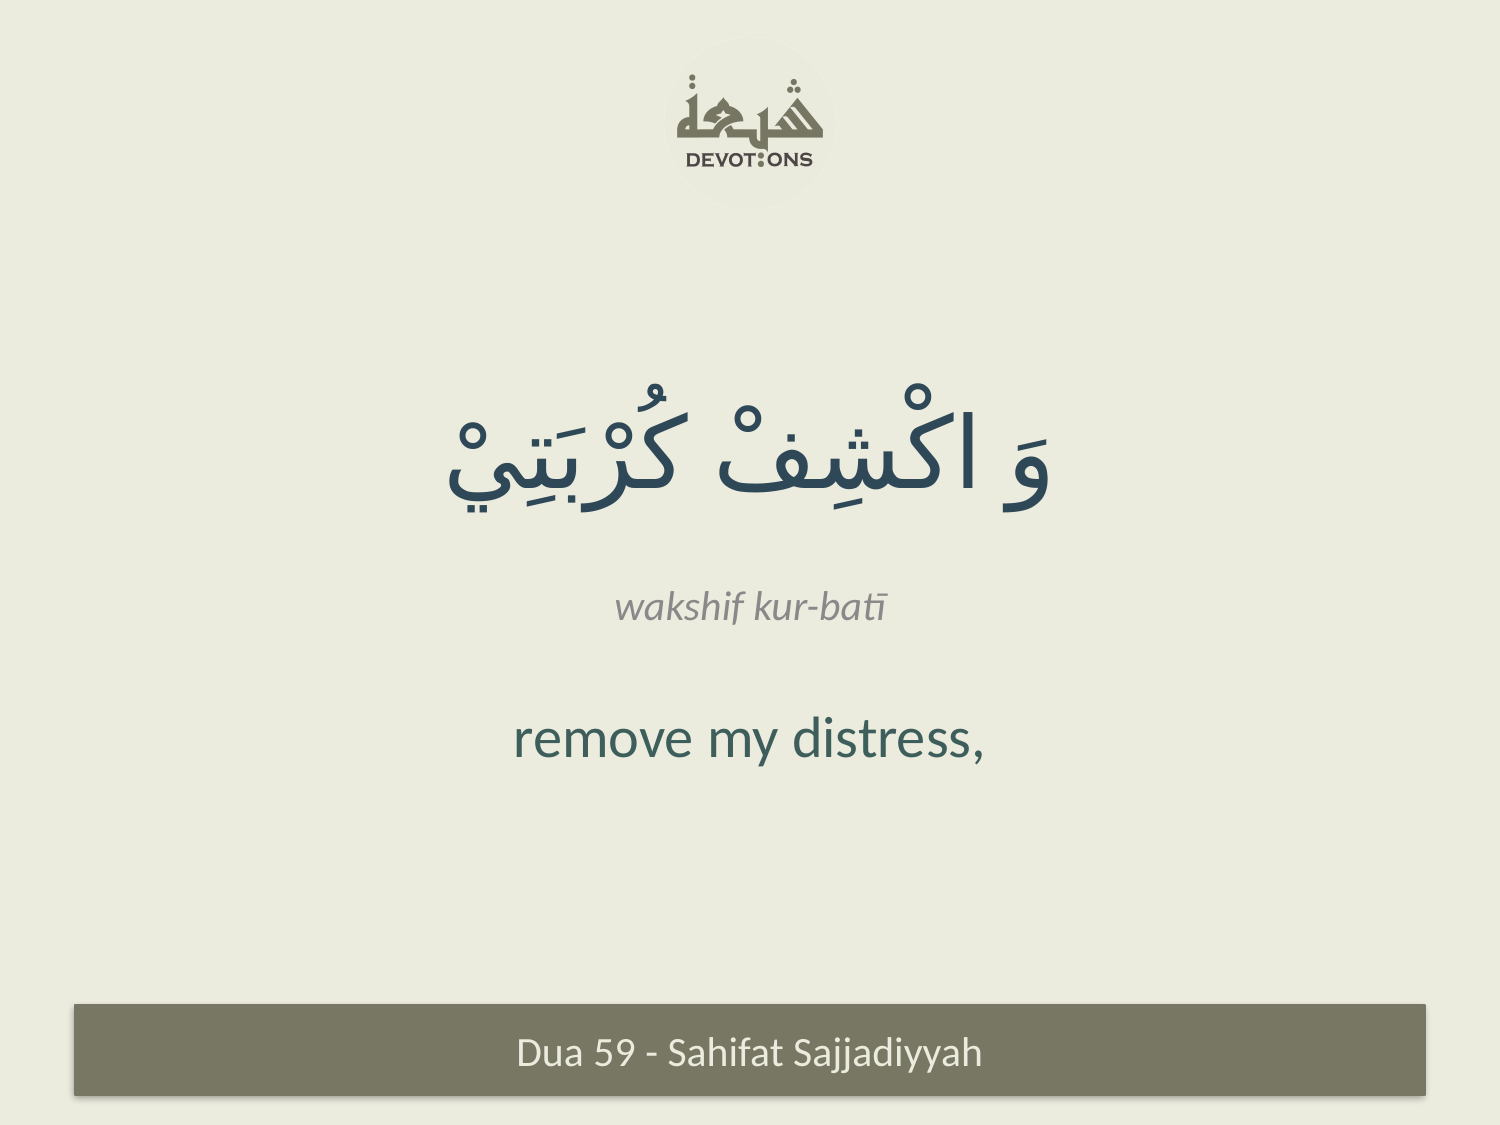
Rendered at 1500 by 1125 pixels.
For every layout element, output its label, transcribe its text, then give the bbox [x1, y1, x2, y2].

picture [656, 29, 844, 218]
text_box Dua 59 - Sahifat Sajjadiyyah [501, 1017, 999, 1083]
text_box وَ اكْشِفْ كُرْبَتِيْ wakshif kur-batī remove my distress, [74, 381, 1425, 776]
text_box [74, 1004, 1426, 1096]
